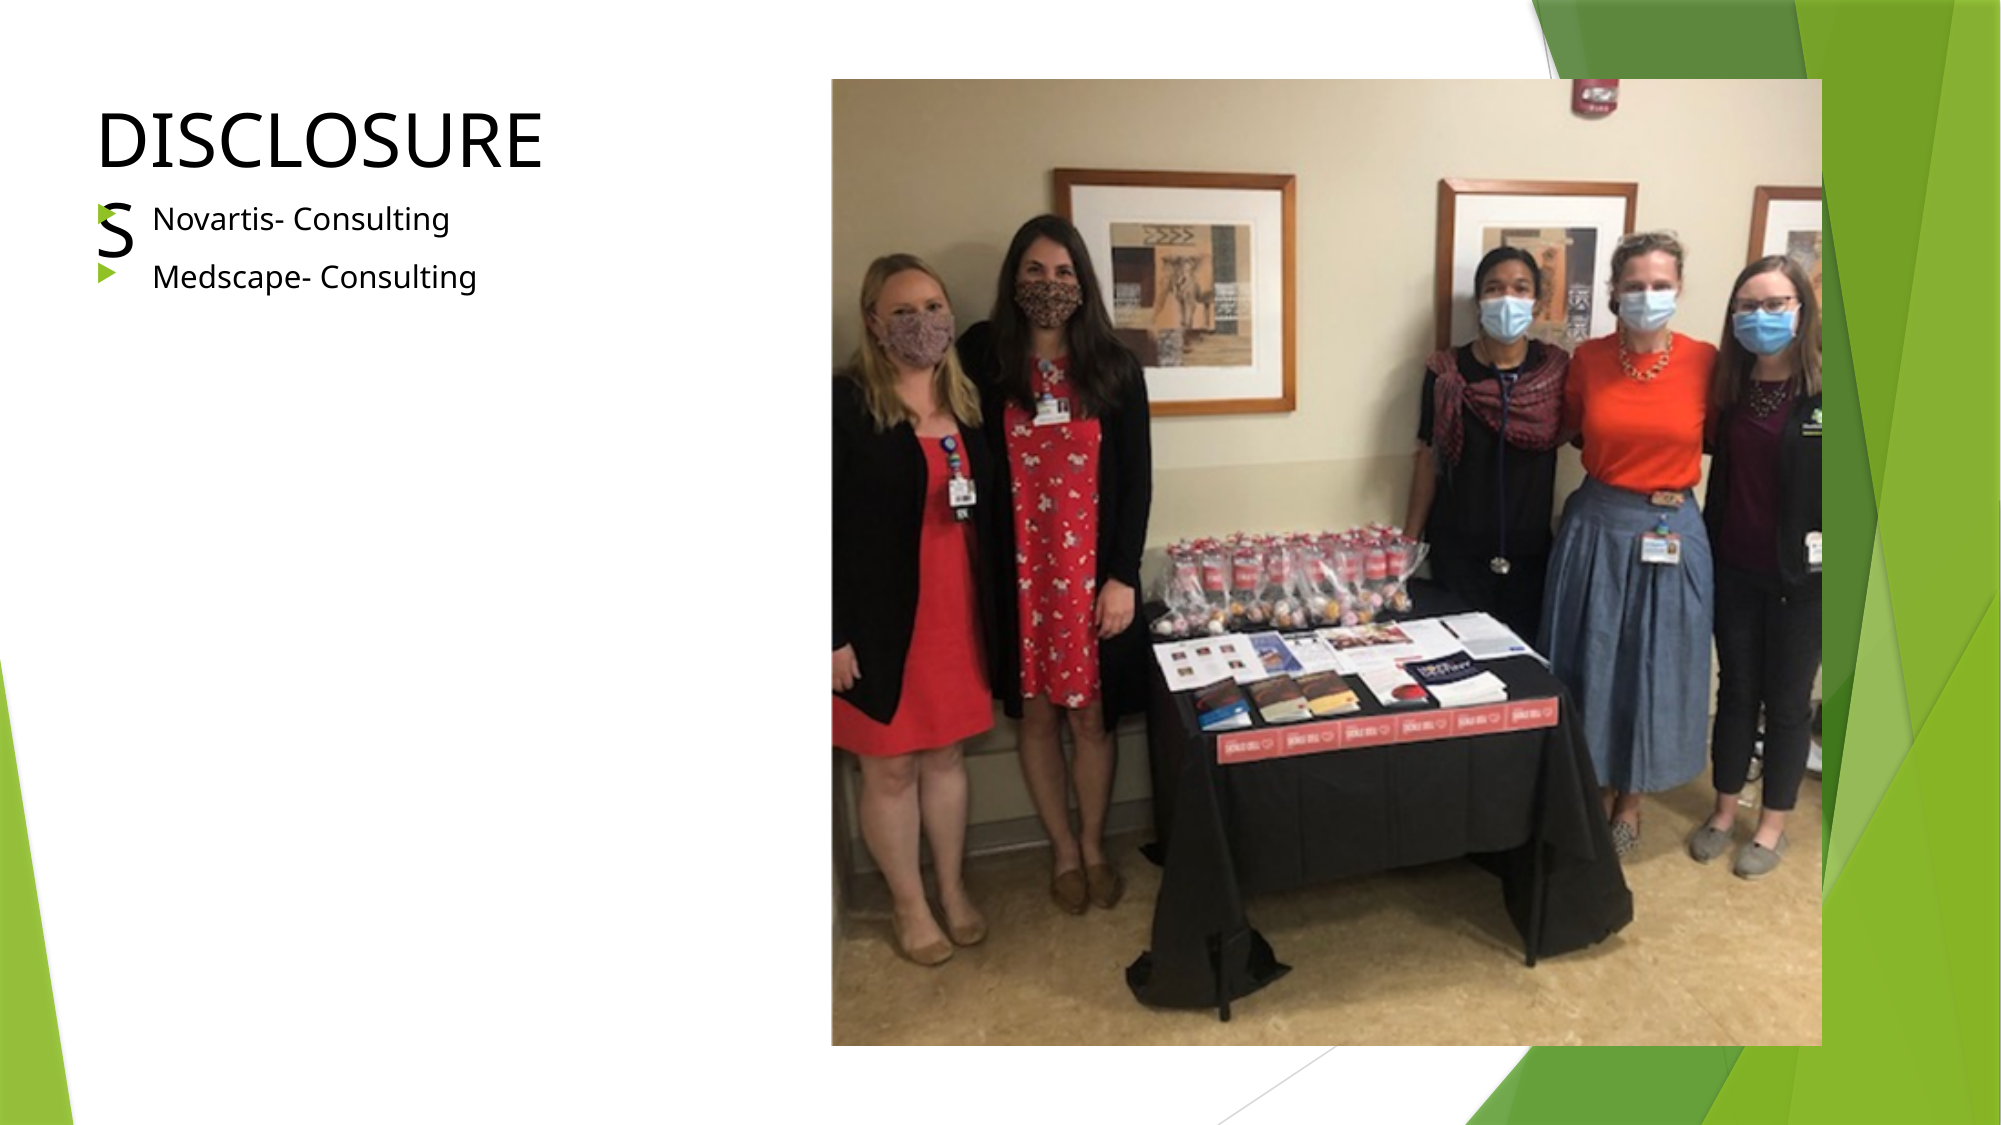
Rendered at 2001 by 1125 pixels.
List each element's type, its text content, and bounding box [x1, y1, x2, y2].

picture [831, 79, 1823, 1046]
title DISCLOSURES [80, 84, 587, 191]
list Novartis- Consulting Medscape- Consulting [80, 191, 587, 739]
